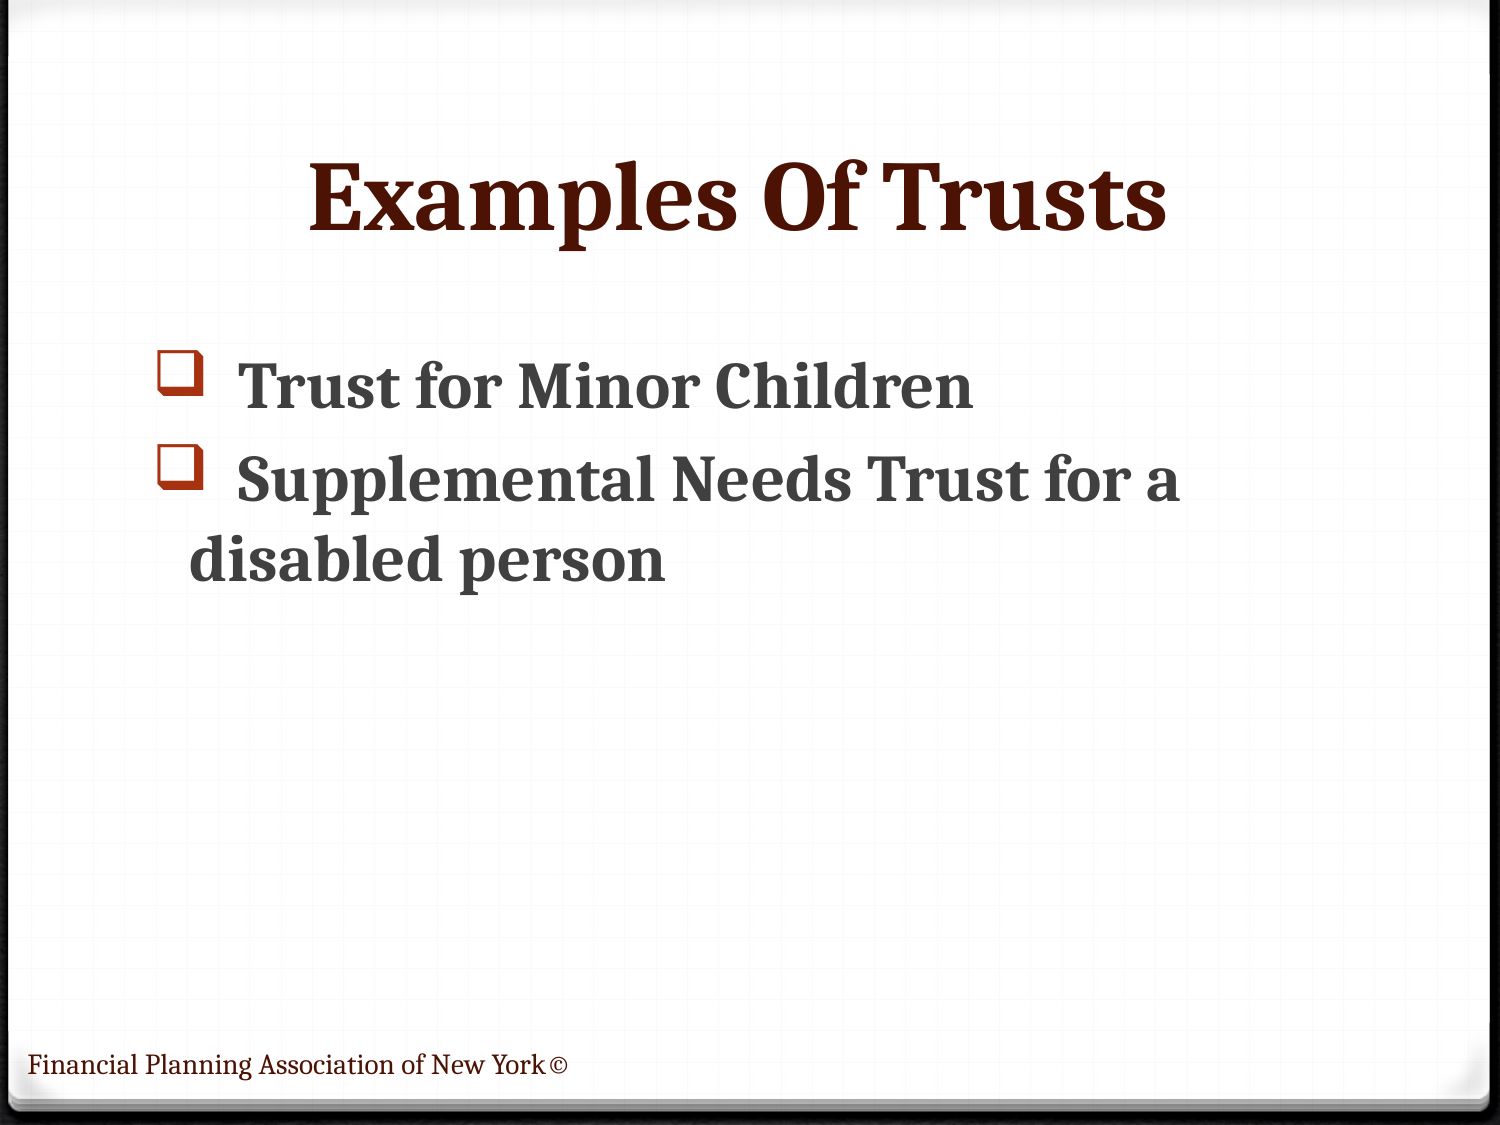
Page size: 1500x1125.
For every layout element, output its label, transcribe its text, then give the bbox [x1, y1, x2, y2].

picture [0, 0, 1500, 1125]
list Trust for Minor Children Supplemental Needs Trust for a disabled person [137, 334, 1363, 983]
text_box Financial Planning Association of New York© [12, 1038, 825, 1088]
title Examples Of Trusts [90, 71, 1410, 309]
